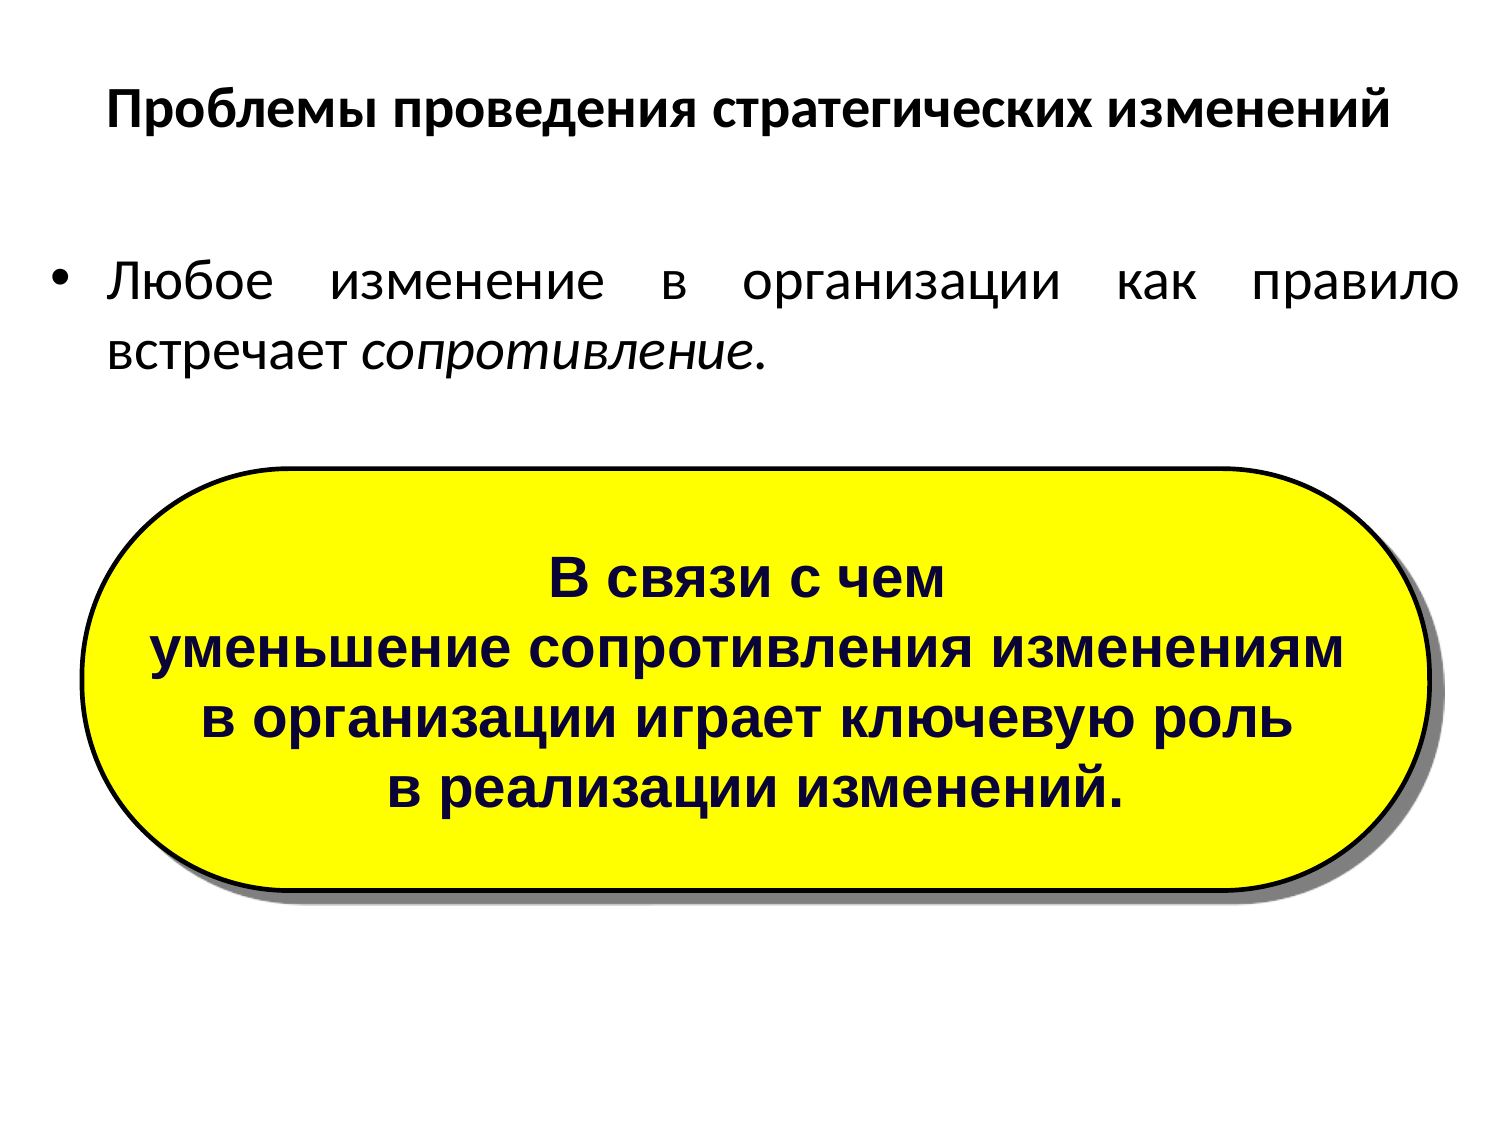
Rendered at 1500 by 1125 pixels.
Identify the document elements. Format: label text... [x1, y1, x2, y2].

list Любое изменение в организации как правило встречает сопротивление. [35, 152, 1477, 1079]
text_box В связи с чем уменьшение сопротивления изменениям в организации играет ключевую роль в реализации изменений. [81, 468, 1430, 891]
title Проблемы проведения стратегических изменений [75, 45, 1425, 152]
